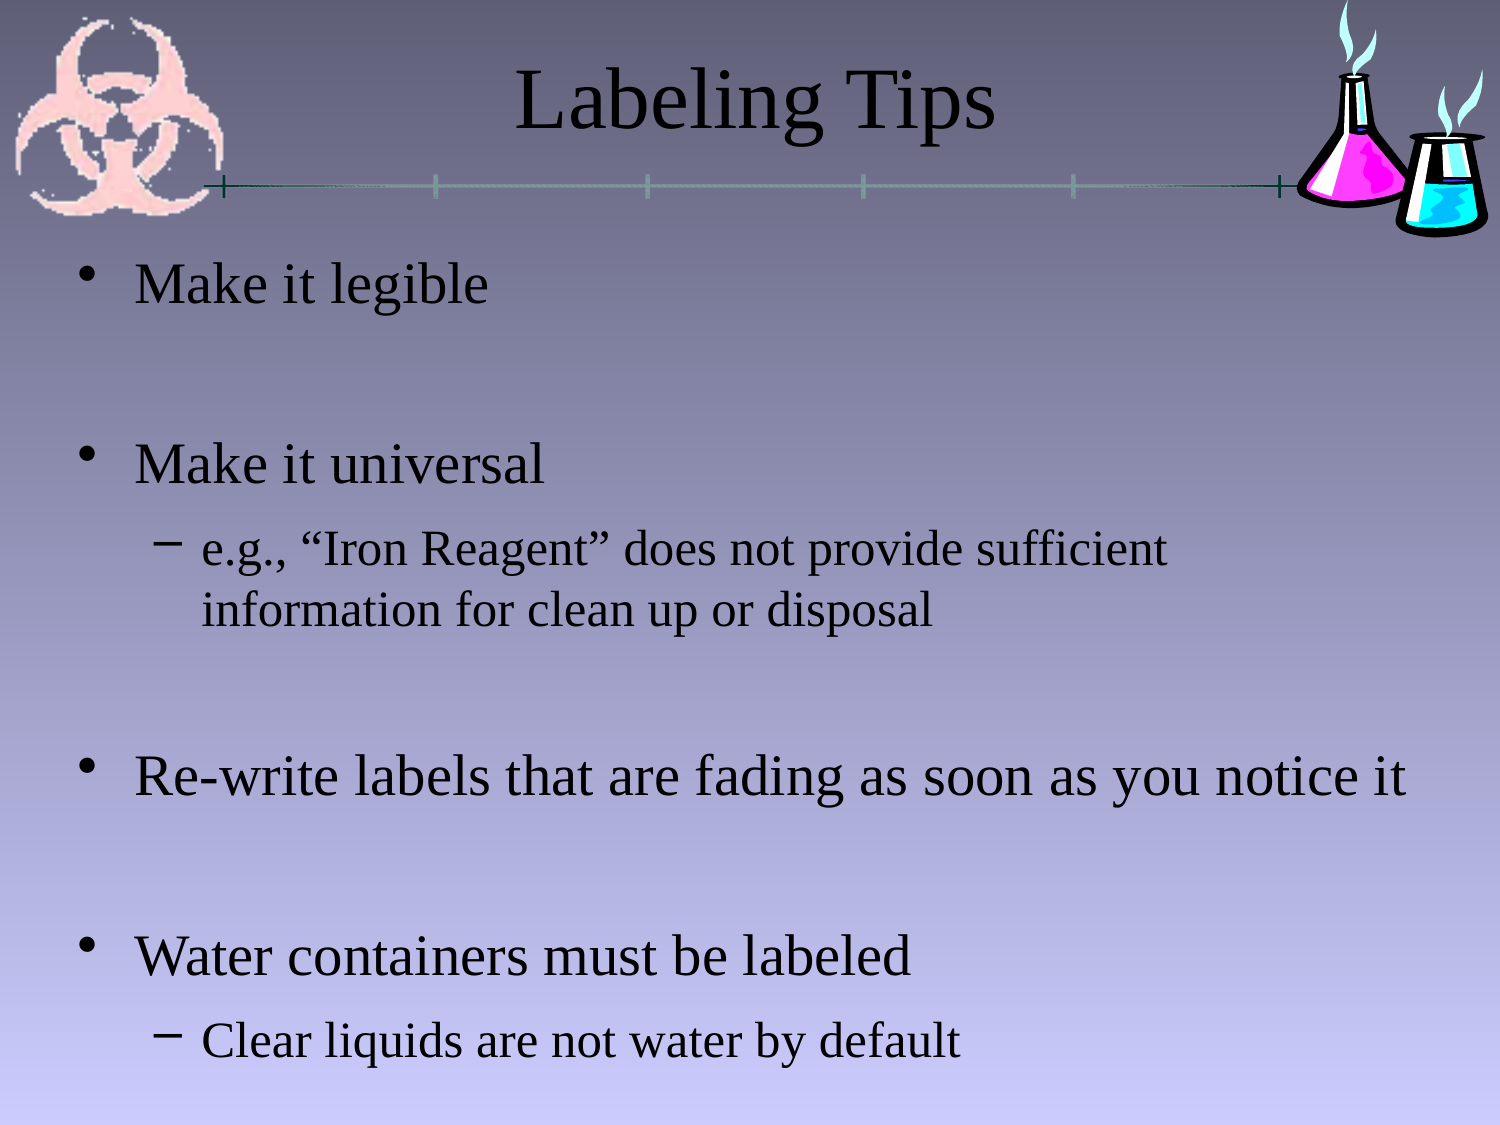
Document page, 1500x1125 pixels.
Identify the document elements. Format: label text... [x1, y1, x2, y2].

picture [0, 0, 1325, 233]
title Labeling Tips [224, 0, 1288, 188]
list Make it legible Make it universal e.g., “Iron Reagent” does not provide sufficient information for clean up or disposal Re-write labels that are fading as soon as you notice it Water containers must be labeled Clear liquids are not water by default [62, 237, 1438, 1088]
